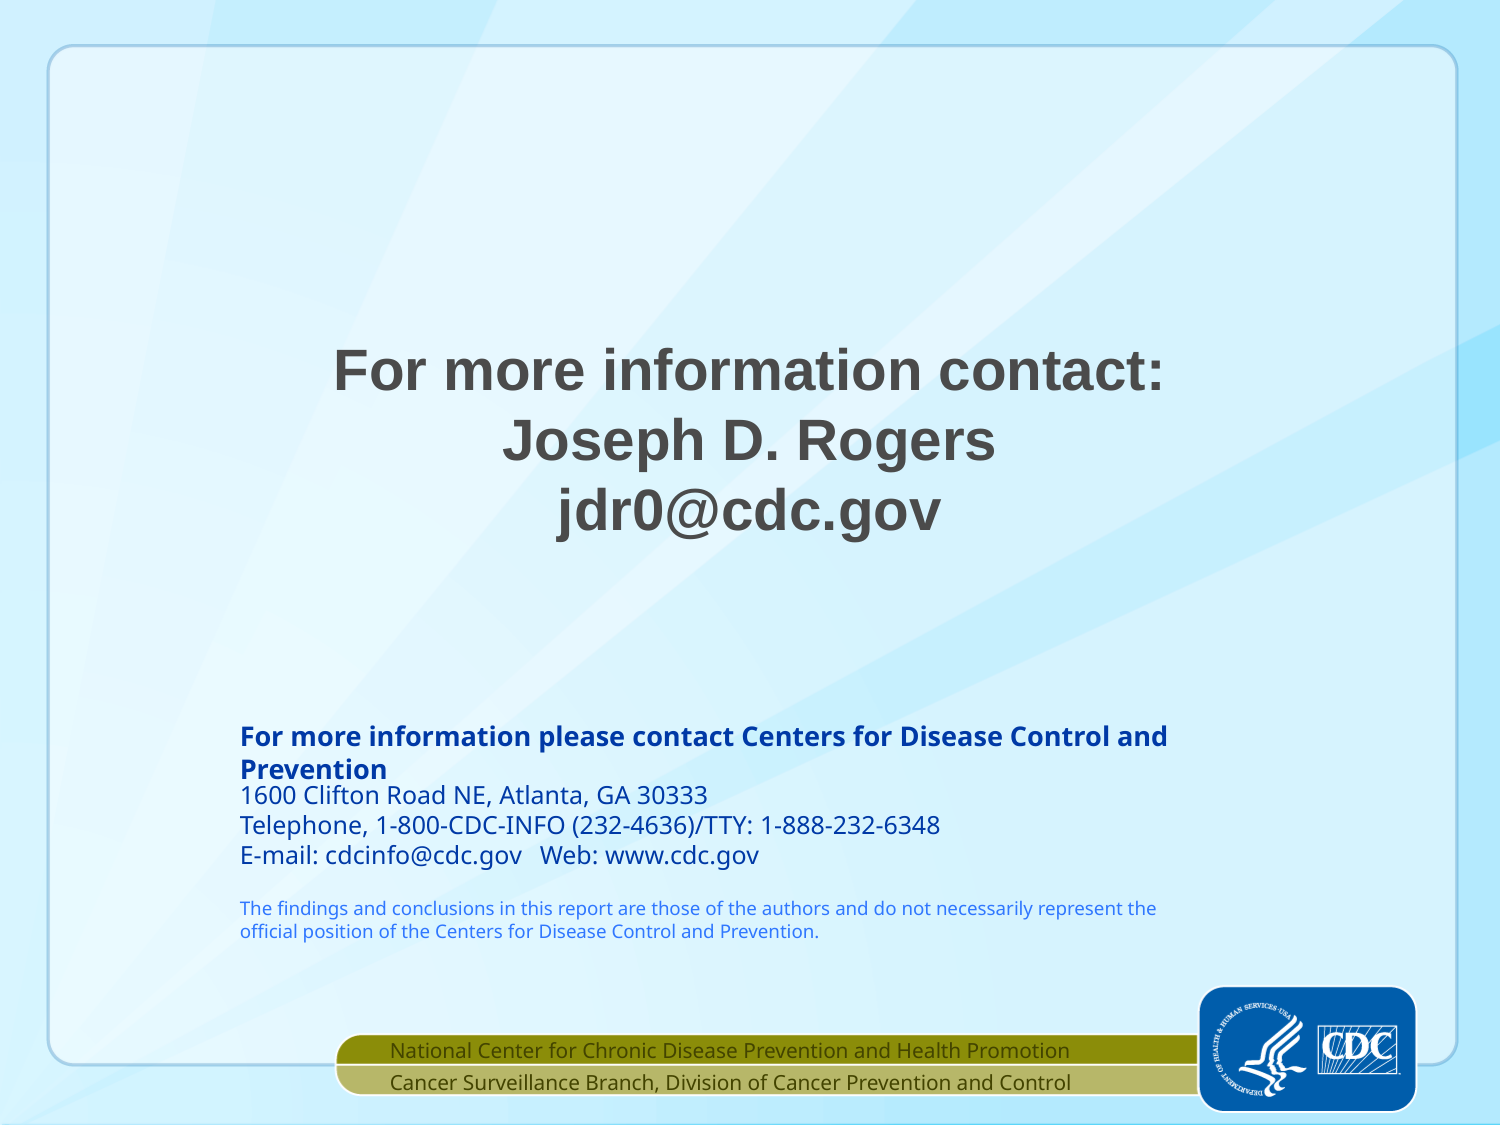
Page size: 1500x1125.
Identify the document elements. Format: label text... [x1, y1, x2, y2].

subtitle For more information contact: Joseph D. Rogers jdr0@cdc.gov [225, 324, 1275, 663]
picture [0, 0, 1500, 1125]
list Cancer Surveillance Branch, Division of Cancer Prevention and Control [375, 1061, 1213, 1100]
list National Center for Chronic Disease Prevention and Health Promotion [375, 1030, 1213, 1061]
text_box The findings and conclusions in this report are those of the authors and do not necessarily represent the official position of the Centers for Disease Control and Prevention. [224, 889, 1200, 950]
